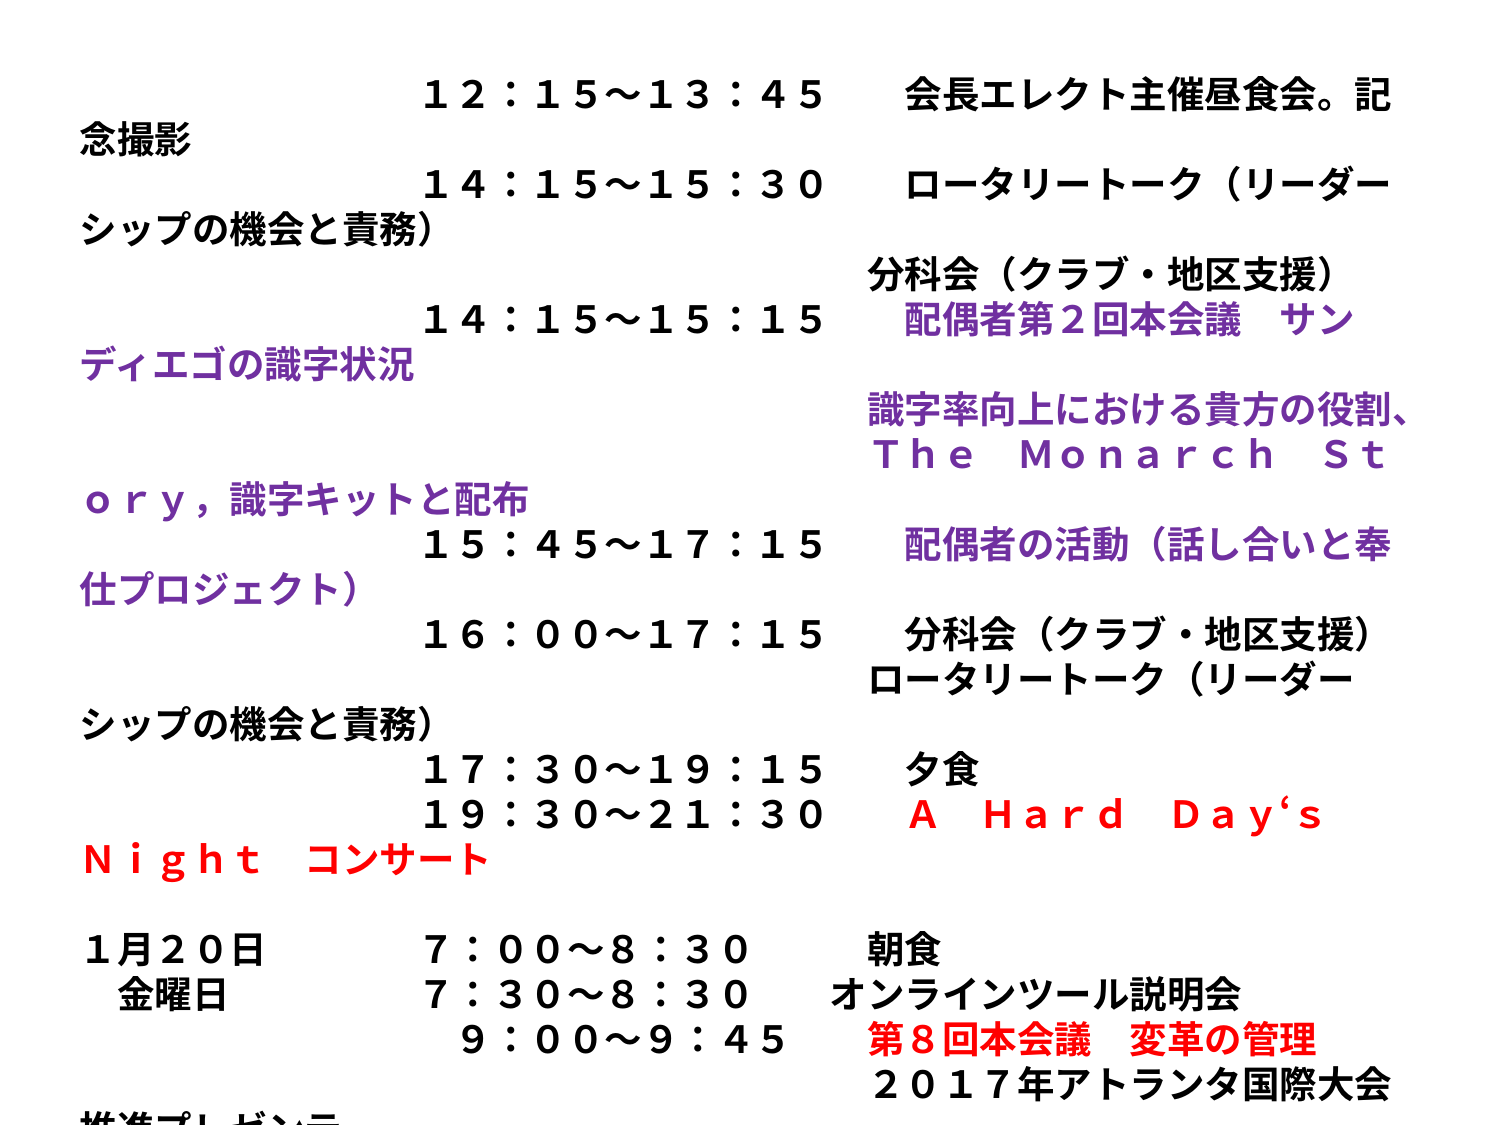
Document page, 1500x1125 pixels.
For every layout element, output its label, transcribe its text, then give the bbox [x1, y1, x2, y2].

text_box １２：１５～１３：４５ 会長エレクト主催昼食会。記念撮影 １４：１５～１５：３０ ロータリートーク（リーダーシップの機会と責務） 分科会（クラブ・地区支援） １４：１５～１５：１５ 配偶者第２回本会議 サンディエゴの識字状況 識字率向上における貴方の役割、 Ｔｈｅ Ｍｏｎａｒｃｈ Ｓｔｏｒｙ，識字キットと配布 １５：４５～１７：１５ 配偶者の活動（話し合いと奉仕プロジェクト） １６：００～１７：１５ 分科会（クラブ・地区支援） ロータリートーク（リーダーシップの機会と責務） １７：３０～１９：１５ 夕食 １９：３０～２１：３０ Ａ Ｈａｒｄ Ｄａｙ‘ｓ Ｎｉｇｈｔ コンサート １月２０日 ７：００～８：３０ 朝食 金曜日 ７：３０～８：３０ オンラインツール説明会 ９：００～９：４５ 第８回本会議 変革の管理 ２０１７年アトランタ国際大会推進プレゼンテー ション、ロータリーの未来、クラブを通じて強い ロータリーを築く、変革の管理、 １０：４５～１２：１５ 分科会（変革の管理で強いクラブを築く） 話し合いと評価：次年度に向けて 配偶者：話し合いと評価：次年度に向けて [64, 19, 1412, 1125]
